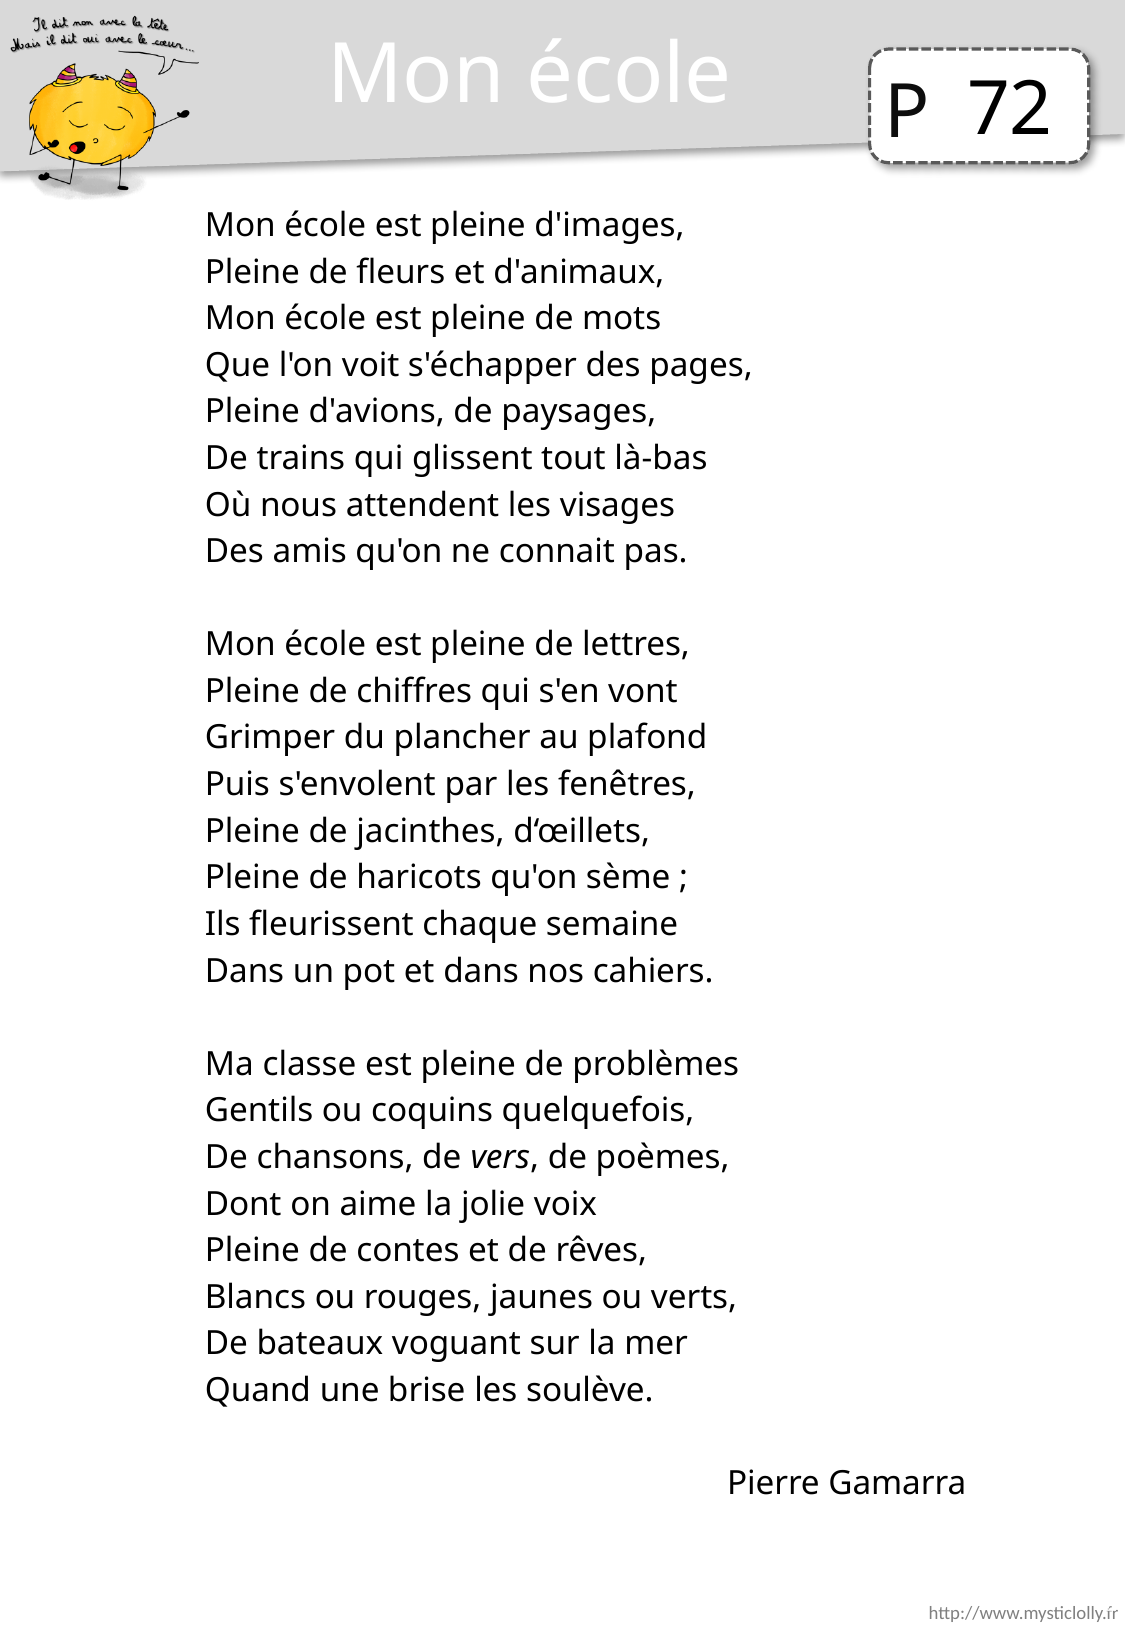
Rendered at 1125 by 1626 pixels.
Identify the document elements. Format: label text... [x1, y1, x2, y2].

picture [0, 15, 205, 202]
text_box 72 [952, 52, 1089, 166]
text_box Mon école [190, 23, 870, 116]
list Mon école est pleine d'images, Pleine de fleurs et d'animaux, Mon école est pleine de mots Que l'on voit s'échapper des pages, Pleine d'avions, de paysages, De trains qui glissent tout là-bas Où nous attendent les visages Des amis qu'on ne connait pas. Mon école est pleine de lettres, Pleine de chiffres qui s'en vont Grimper du plancher au plafond Puis s'envolent par les fenêtres, Pleine de jacinthes, d‘œillets, Pleine de haricots qu'on sème ; Ils fleurissent chaque semaine Dans un pot et dans nos cahiers. Ma classe est pleine de problèmes Gentils ou coquins quelquefois, De chansons, de vers, de poèmes, Dont on aime la jolie voix Pleine de contes et de rêves, Blancs ou rouges, jaunes ou verts, De bateaux voguant sur la mer Quand une brise les soulève. Pierre Gamarra [190, 195, 982, 1625]
